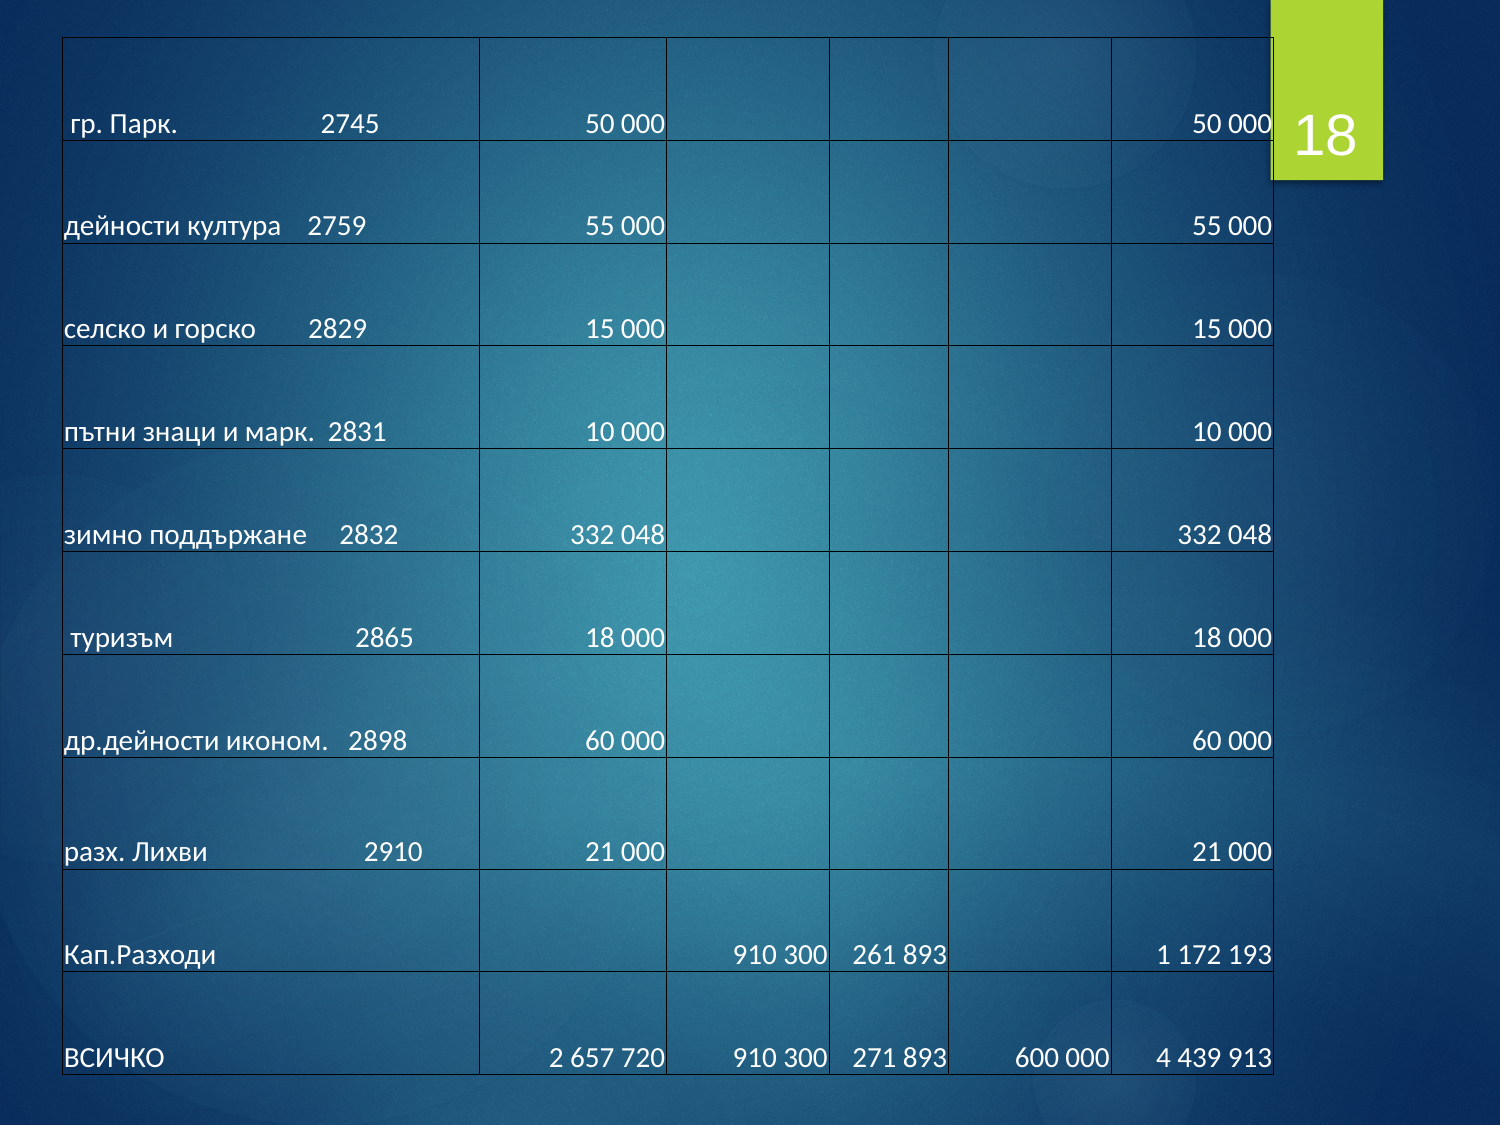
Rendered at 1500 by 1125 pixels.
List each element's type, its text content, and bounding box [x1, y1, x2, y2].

table_cell [949, 870, 1111, 971]
table_cell 60 000 [1112, 655, 1273, 757]
table_cell 21 000 [480, 758, 666, 869]
table_cell дейности култура 2759 [63, 141, 479, 243]
table_cell [949, 655, 1111, 757]
table_cell 21 000 [1112, 758, 1273, 869]
table_cell [667, 141, 829, 243]
table_cell [830, 141, 948, 243]
table_cell [949, 346, 1111, 448]
table_cell зимно поддържане 2832 [63, 449, 479, 551]
table_header 50 000 [480, 38, 666, 140]
table_cell 60 000 [480, 655, 666, 757]
table_cell др.дейности иконом. 2898 [63, 655, 479, 757]
table_cell [667, 655, 829, 757]
table_cell 271 893 [830, 972, 948, 1074]
table_cell [667, 758, 829, 869]
table_cell [949, 758, 1111, 869]
table_cell туризъм 2865 [63, 552, 479, 654]
table_header [949, 38, 1111, 140]
table_cell [949, 141, 1111, 243]
table_cell [480, 870, 666, 971]
table_header гр. Парк. 2745 [63, 38, 479, 140]
table_cell [667, 449, 829, 551]
table_cell 55 000 [480, 141, 666, 243]
table_cell [949, 244, 1111, 345]
table_cell селско и горско 2829 [63, 244, 479, 345]
table_cell 10 000 [480, 346, 666, 448]
table_cell 55 000 [1112, 141, 1273, 243]
table_cell [830, 552, 948, 654]
table_cell разх. Лихви 2910 [63, 758, 479, 869]
table_cell 910 300 [667, 870, 829, 971]
table_cell 332 048 [480, 449, 666, 551]
table_cell [830, 758, 948, 869]
table_header 50 000 [1112, 38, 1273, 140]
table_cell [949, 449, 1111, 551]
table_cell 2 657 720 [480, 972, 666, 1074]
table_cell 4 439 913 [1112, 972, 1273, 1074]
table_cell пътни знаци и марк. 2831 [63, 346, 479, 448]
table_header [830, 38, 948, 140]
table_cell 910 300 [667, 972, 829, 1074]
table_cell 15 000 [1112, 244, 1273, 345]
table_cell 332 048 [1112, 449, 1273, 551]
table_cell Кап.Разходи [63, 870, 479, 971]
slide_number 18 [1274, 48, 1378, 175]
table_cell [830, 655, 948, 757]
table_cell [830, 449, 948, 551]
table_cell 261 893 [830, 870, 948, 971]
table_cell [830, 244, 948, 345]
table_cell [667, 552, 829, 654]
table_cell [830, 346, 948, 448]
table_header [667, 38, 829, 140]
table_cell 600 000 [949, 972, 1111, 1074]
table_cell [949, 552, 1111, 654]
table_cell 15 000 [480, 244, 666, 345]
table_cell [667, 346, 829, 448]
table_cell [667, 244, 829, 345]
table_cell 18 000 [480, 552, 666, 654]
table_cell ВСИЧКО [63, 972, 479, 1074]
table_cell 10 000 [1112, 346, 1273, 448]
table_cell 1 172 193 [1112, 870, 1273, 971]
table_cell 18 000 [1112, 552, 1273, 654]
